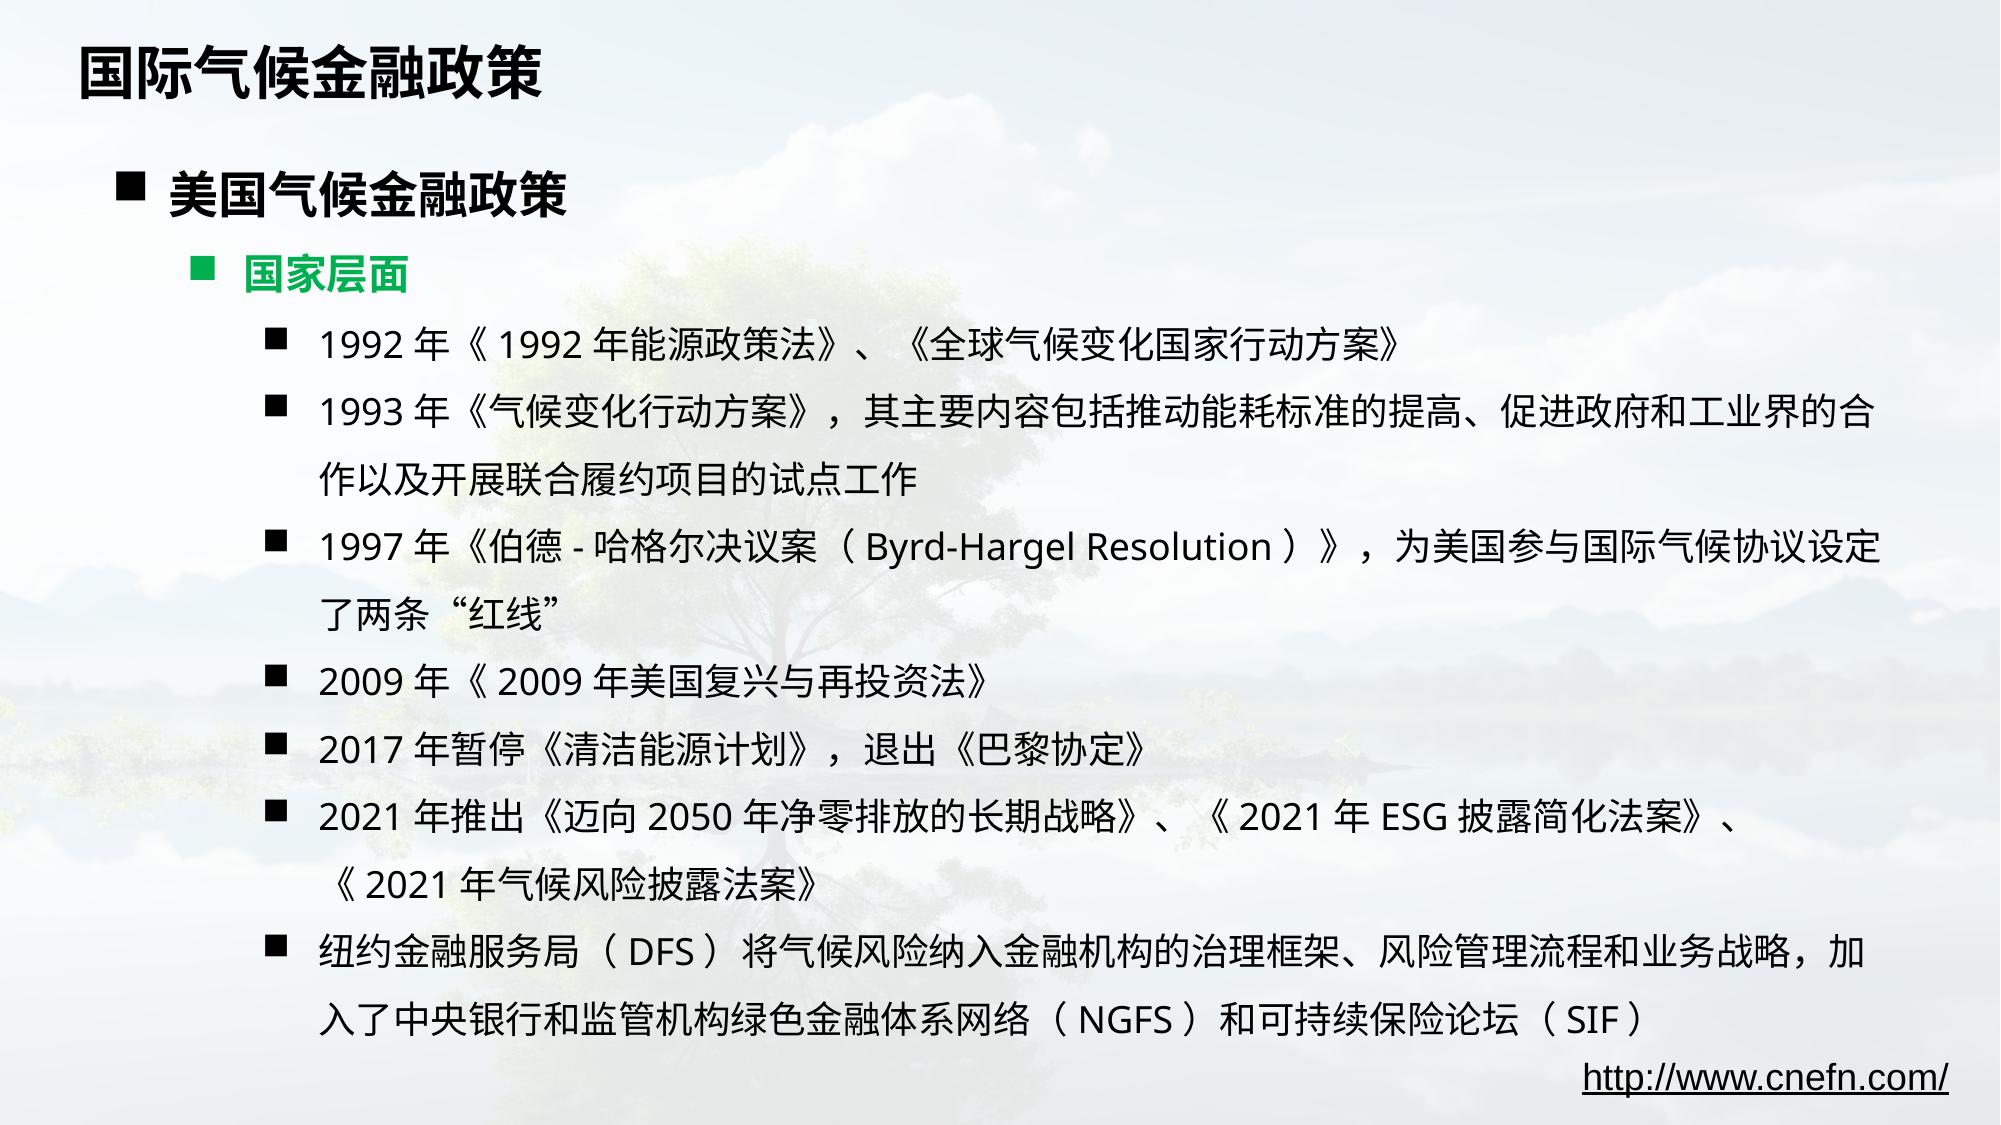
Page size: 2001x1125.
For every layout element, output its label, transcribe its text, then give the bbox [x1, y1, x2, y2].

title 国际气候金融政策 [62, 22, 1160, 114]
text_box 美国气候金融政策 国家层面 1992年《1992年能源政策法》、《全球气候变化国家行动方案》 1993年《气候变化行动方案》，其主要内容包括推动能耗标准的提高、促进政府和工业界的合作以及开展联合履约项目的试点工作 1997年《伯德-哈格尔决议案（Byrd-Hargel Resolution）》，为美国参与国际气候协议设定了两条“红线” 2009年《2009年美国复兴与再投资法》 2017年暂停《清洁能源计划》，退出《巴黎协定》 2021年推出《迈向2050年净零排放的长期战略》、《2021年ESG披露简化法案》、《2021年气候风险披露法案》 纽约金融服务局（DFS）将气候风险纳入金融机构的治理框架、风险管理流程和业务战略，加入了中央银行和监管机构绿色金融体系网络（NGFS）和可持续保险论坛（SIF） [97, 125, 1903, 1048]
